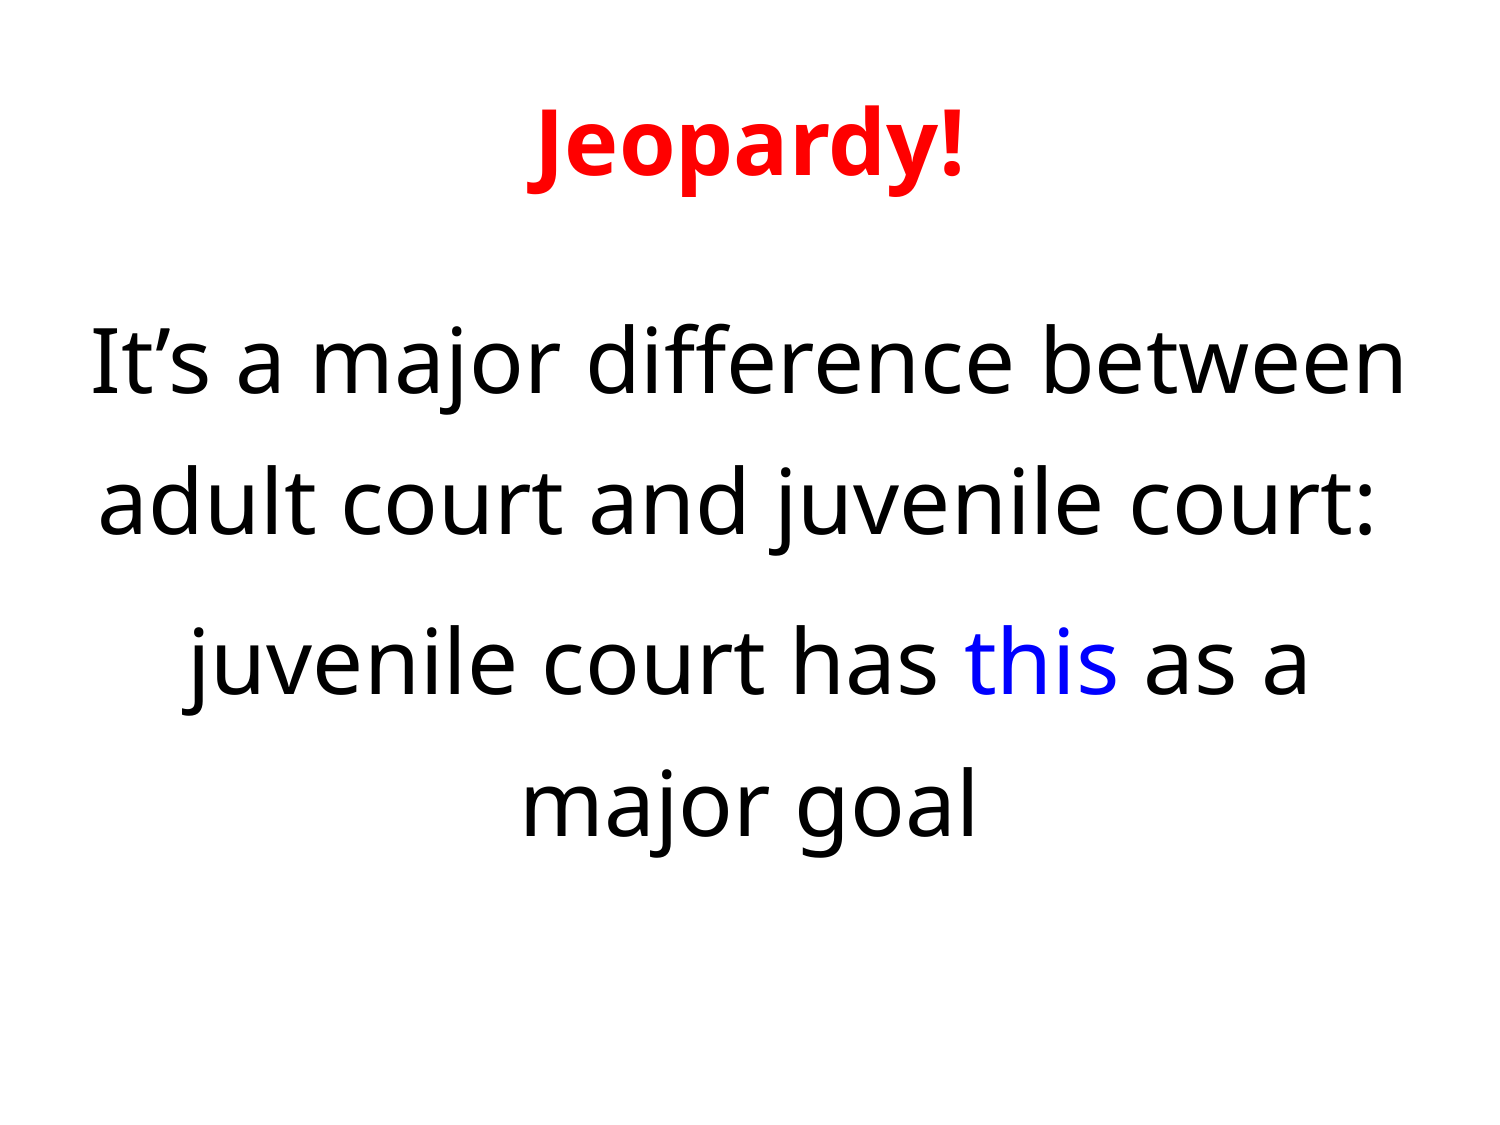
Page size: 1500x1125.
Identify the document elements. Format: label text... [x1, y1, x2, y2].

list It’s a major difference between adult court and juvenile court: juvenile court has this as a major goal [75, 262, 1425, 1005]
title Jeopardy! [75, 45, 1425, 233]
